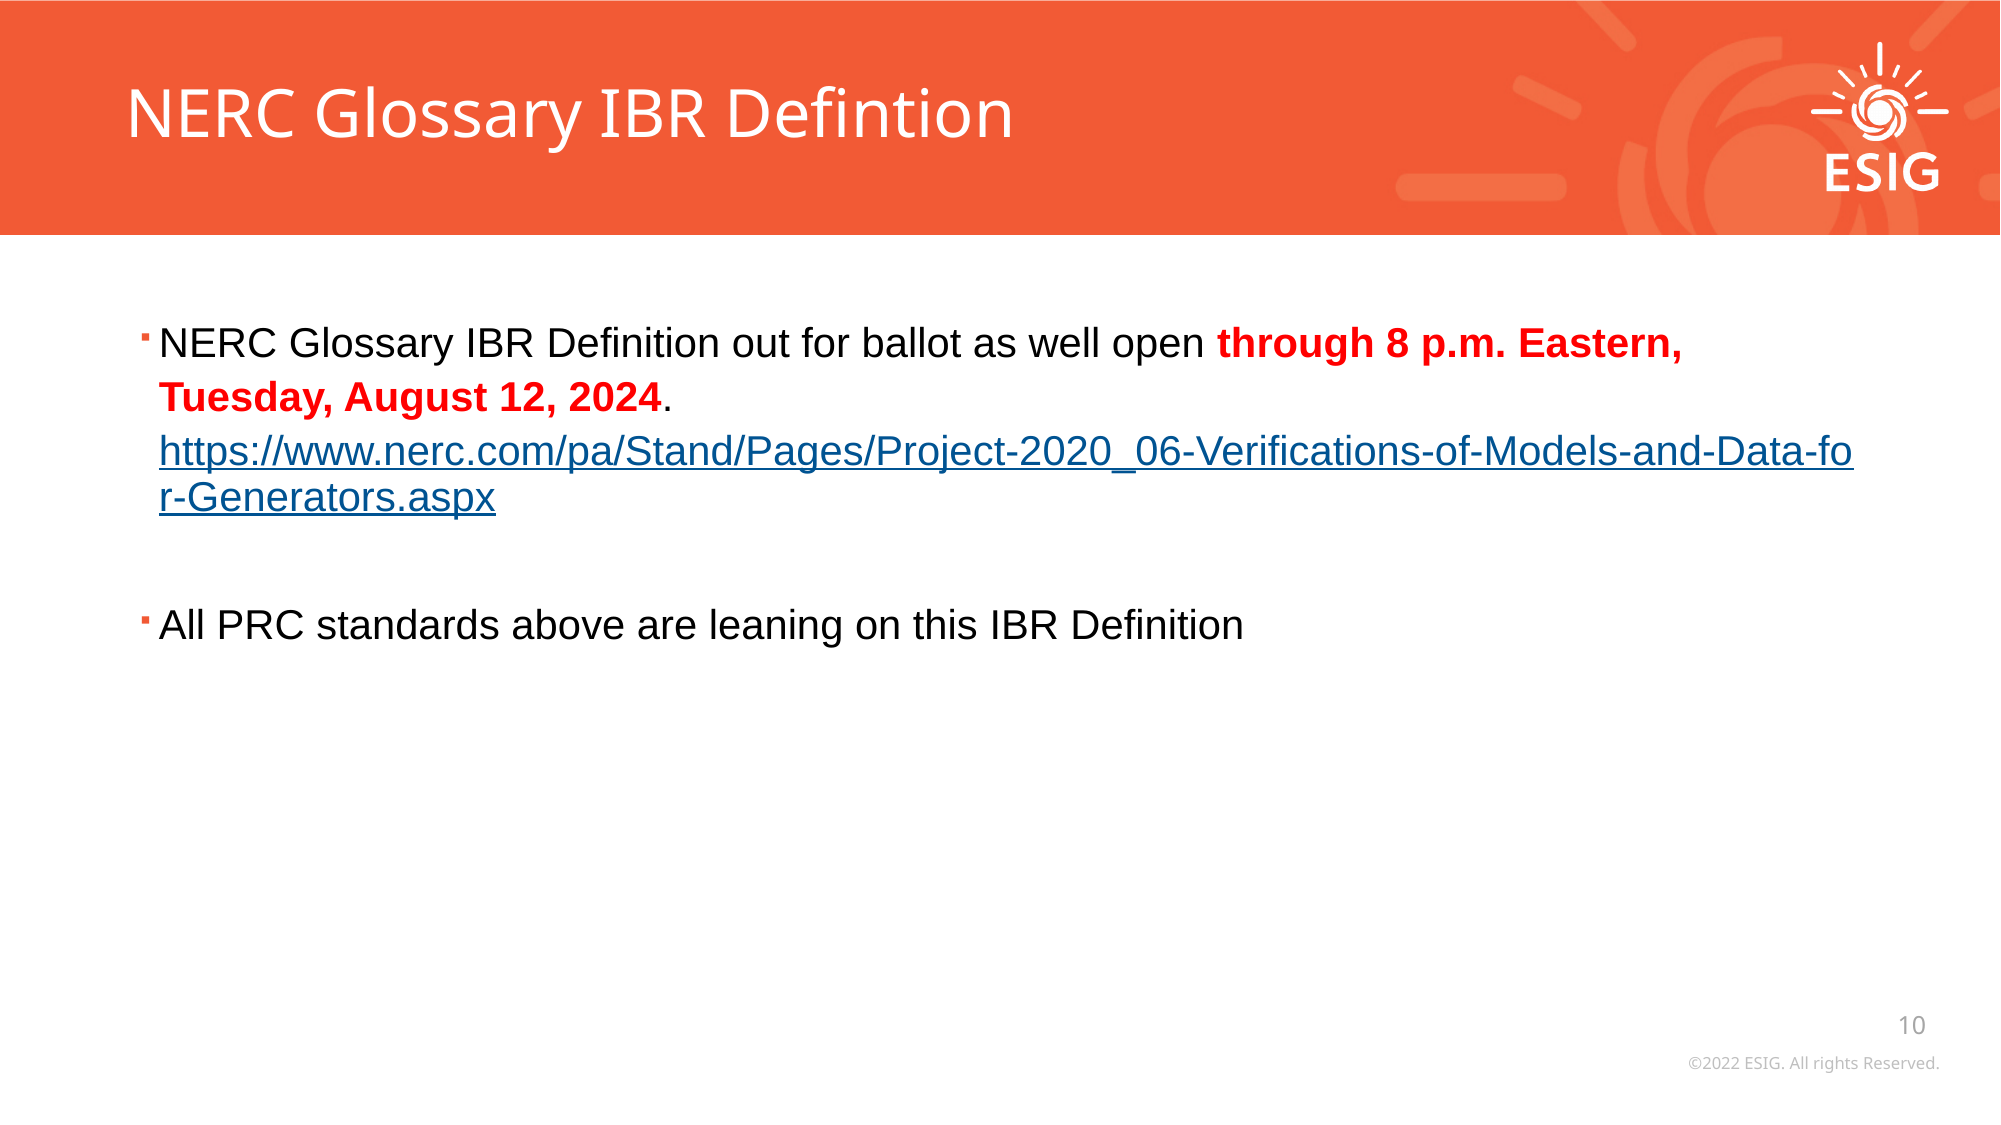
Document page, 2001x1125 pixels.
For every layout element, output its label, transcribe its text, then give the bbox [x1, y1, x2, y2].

list NERC Glossary IBR Definition out for ballot as well open through 8 p.m. Eastern, Tuesday, August 12, 2024. https://www.nerc.com/pa/Stand/Pages/Project-2020_06-Verifications-of-Models-and-Data-for-Generators.aspx All PRC standards above are leaning on this IBR Definition [125, 304, 1869, 1032]
picture [0, 0, 2000, 235]
title NERC Glossary IBR Defintion [125, 0, 1769, 233]
